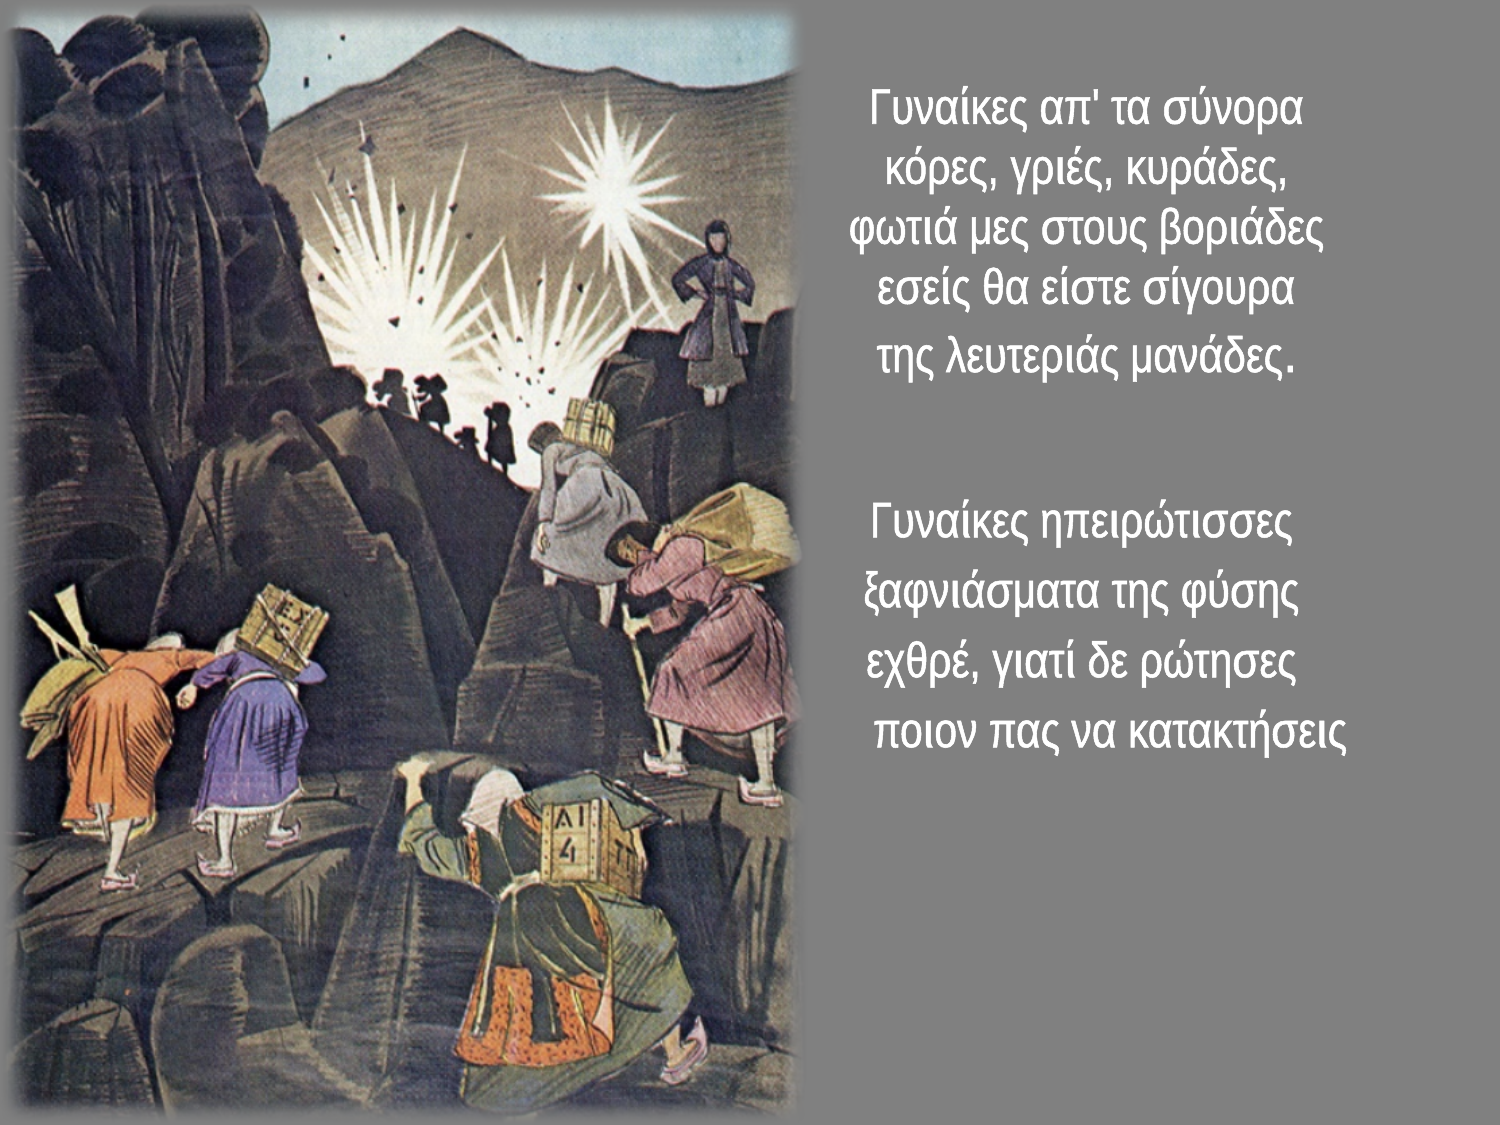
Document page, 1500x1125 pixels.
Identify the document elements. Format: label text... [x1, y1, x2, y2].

picture [0, 0, 809, 1125]
list Γυναίκες ηπειρώτισσες ξαφνιάσματα της φύσης εχθρέ, γιατί δε ρώτησες ποιον πας να κατακτήσεις [812, 479, 1425, 1005]
text_box Γυναίκες απ' τα σύνορα κόρες, γριές, κυράδες, φωτιά μες στους βοριάδες εσείς θα είστε σίγουρα της λευτεριάς μανάδες. [812, 66, 1376, 392]
